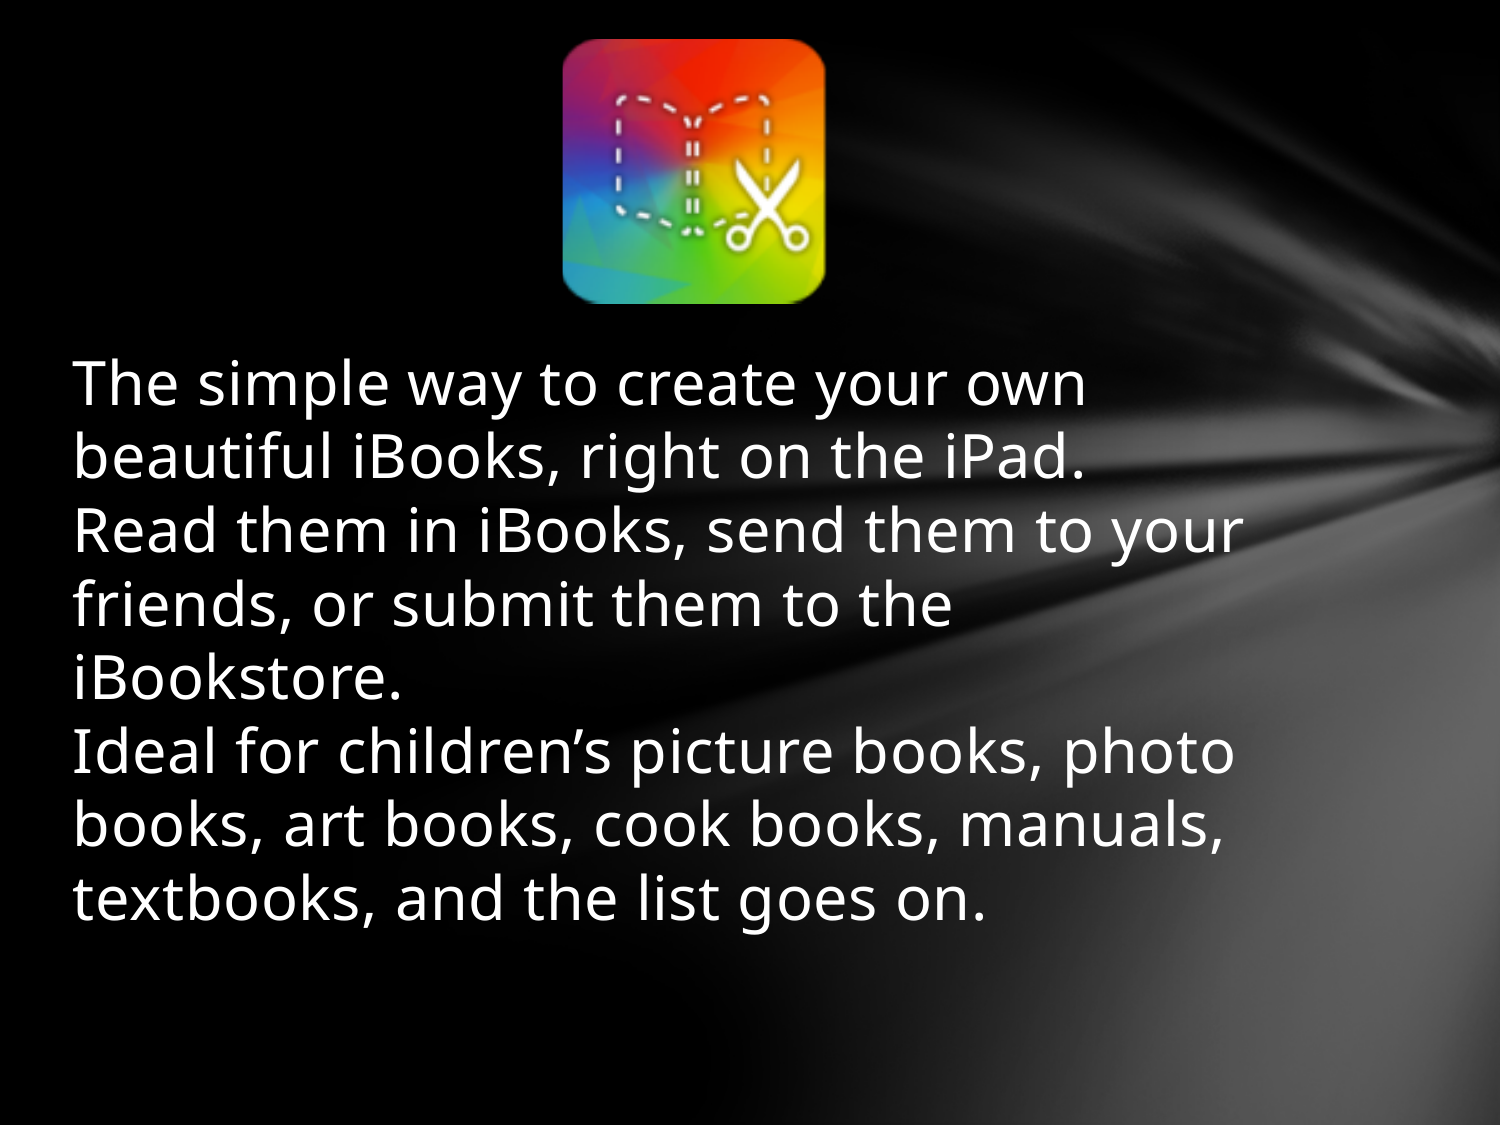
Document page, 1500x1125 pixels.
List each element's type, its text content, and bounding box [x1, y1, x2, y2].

picture [562, 39, 837, 322]
list The simple way to create your own beautiful iBooks, right on the iPad. Read them in iBooks, send them to your friends, or submit them to the iBookstore. Ideal for children’s picture books, photo books, art books, cook books, manuals, textbooks, and the list goes on. [57, 239, 1318, 1015]
